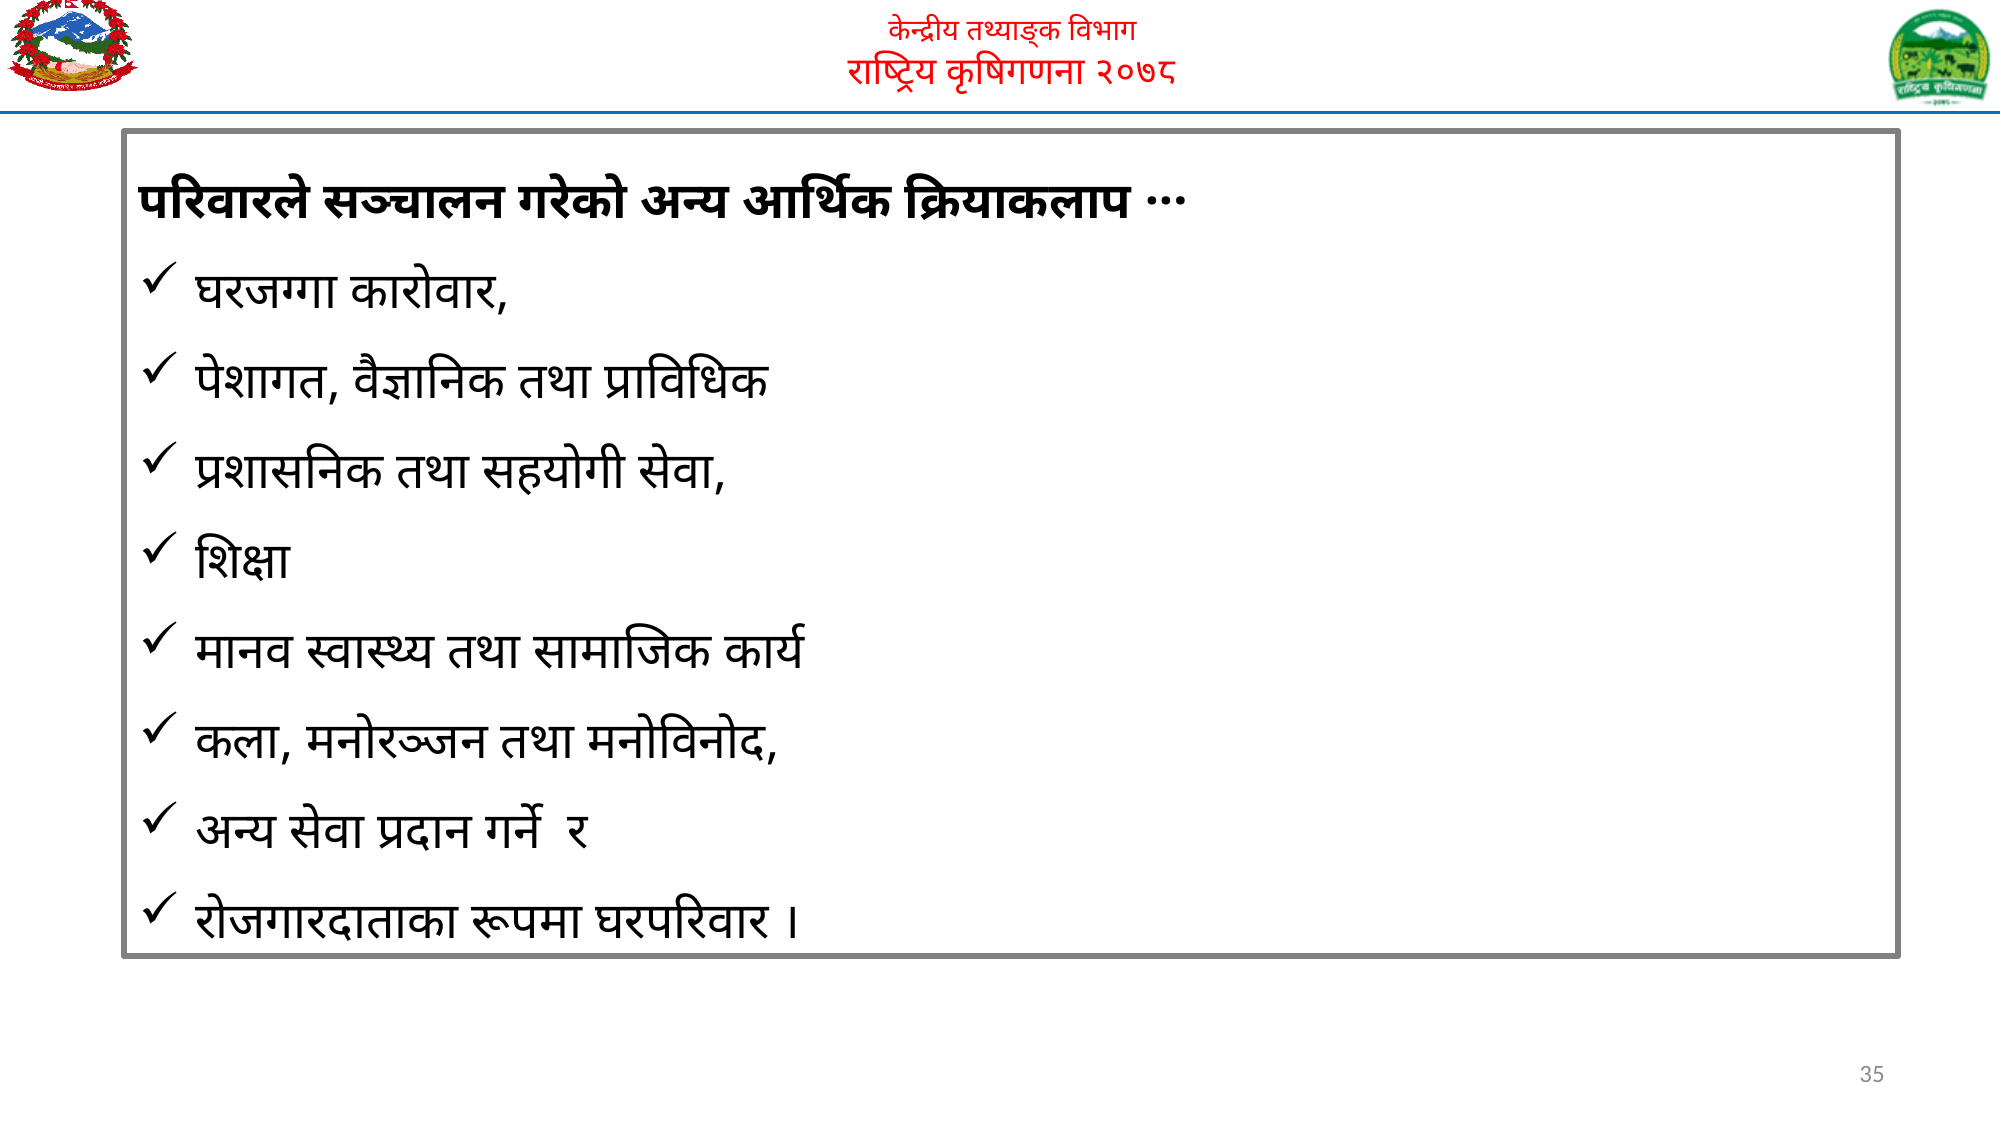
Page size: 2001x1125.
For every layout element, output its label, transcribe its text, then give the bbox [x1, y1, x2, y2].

slide_number 35 [1433, 1042, 1900, 1103]
picture [7, 0, 138, 91]
picture [1887, 4, 1993, 110]
text_box परिवारले सञ्चालन गरेको अन्य आर्थिक क्रियाकलाप ··· घरजग्गा कारोवार, पेशागत, वैज्ञानिक तथा प्राविधिक प्रशासनिक तथा सहयोगी सेवा, शिक्षा मानव स्वास्थ्य तथा सामाजिक कार्य कला, मनोरञ्जन तथा मनोविनोद, अन्य सेवा प्रदान गर्ने र रोजगारदाताका रूपमा घरपरिवार । [123, 131, 1898, 956]
